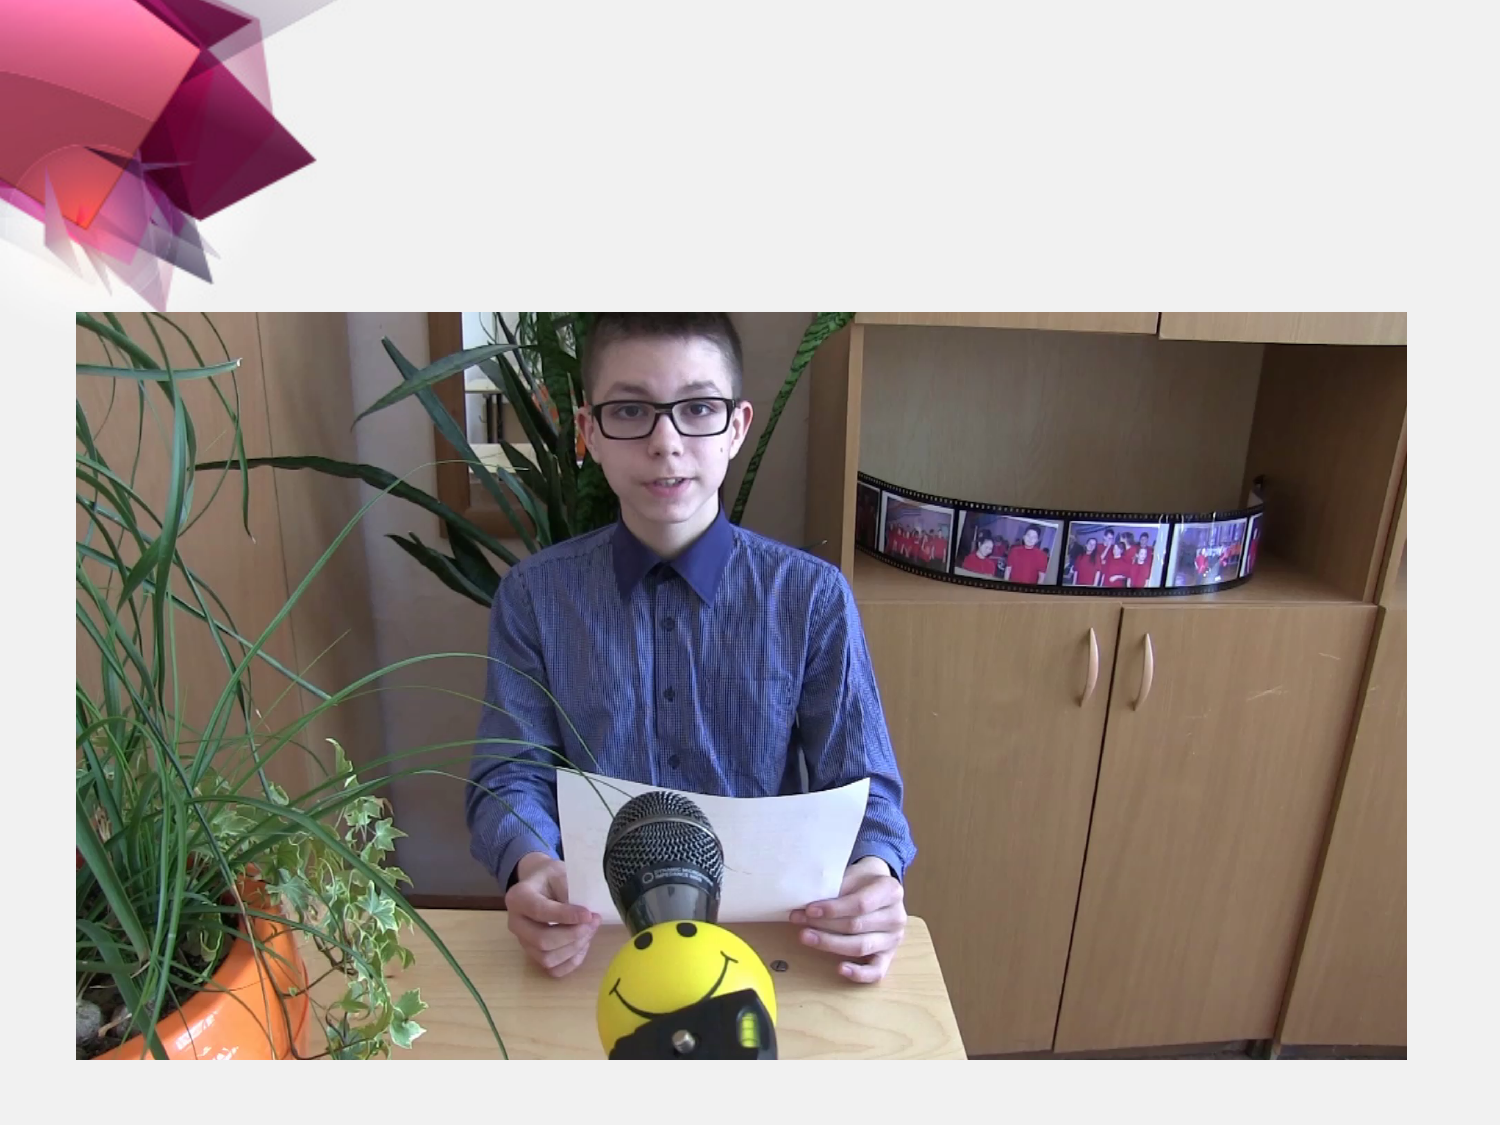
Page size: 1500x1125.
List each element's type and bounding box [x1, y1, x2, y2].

list [75, 311, 1407, 1061]
picture [0, 0, 1500, 1125]
